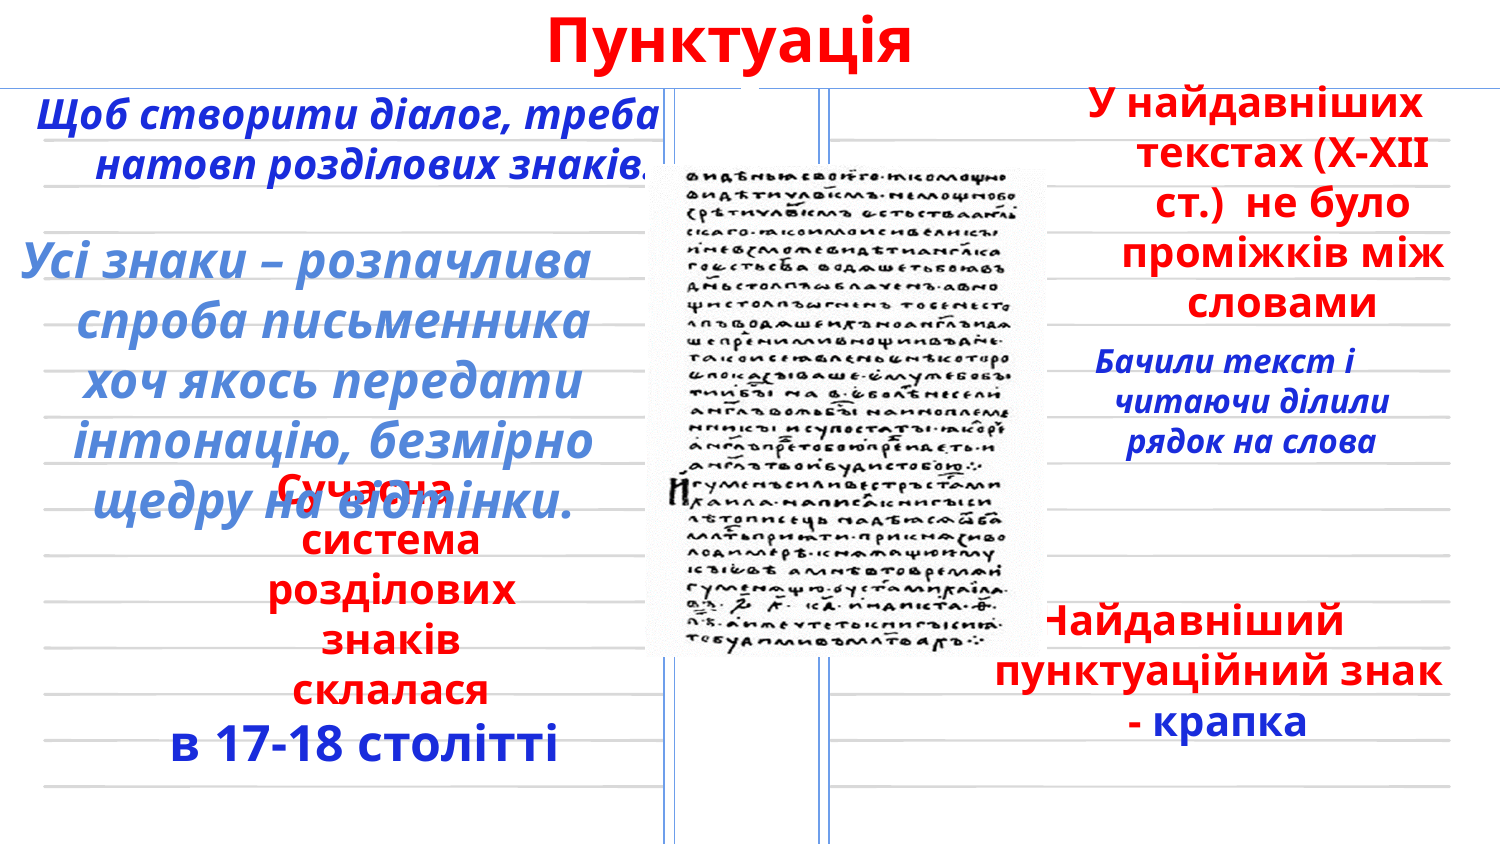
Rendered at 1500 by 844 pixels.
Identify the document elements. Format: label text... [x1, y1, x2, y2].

subtitle Усі знаки – розпачлива спроба письменника хоч якось передати інтонацію, безмірно щедру на відтінки. [0, 228, 613, 378]
subtitle Найдавніший пунктуаційний знак - крапка [896, 593, 1466, 745]
picture [645, 164, 1047, 657]
subtitle Бачили текст і читаючи ділили рядок на слова [1051, 340, 1421, 488]
subtitle У найдавніших текстах (Х-ХІІ ст.) не було проміжків між словами [1050, 167, 1483, 235]
subtitle в 17-18 столітті [148, 711, 560, 806]
subtitle Щоб створити діалог, треба натовп розділових знаків. [0, 129, 698, 197]
subtitle Сучасна система розділових знаків склалася [148, 560, 560, 616]
title Пунктуація [413, 0, 1047, 94]
